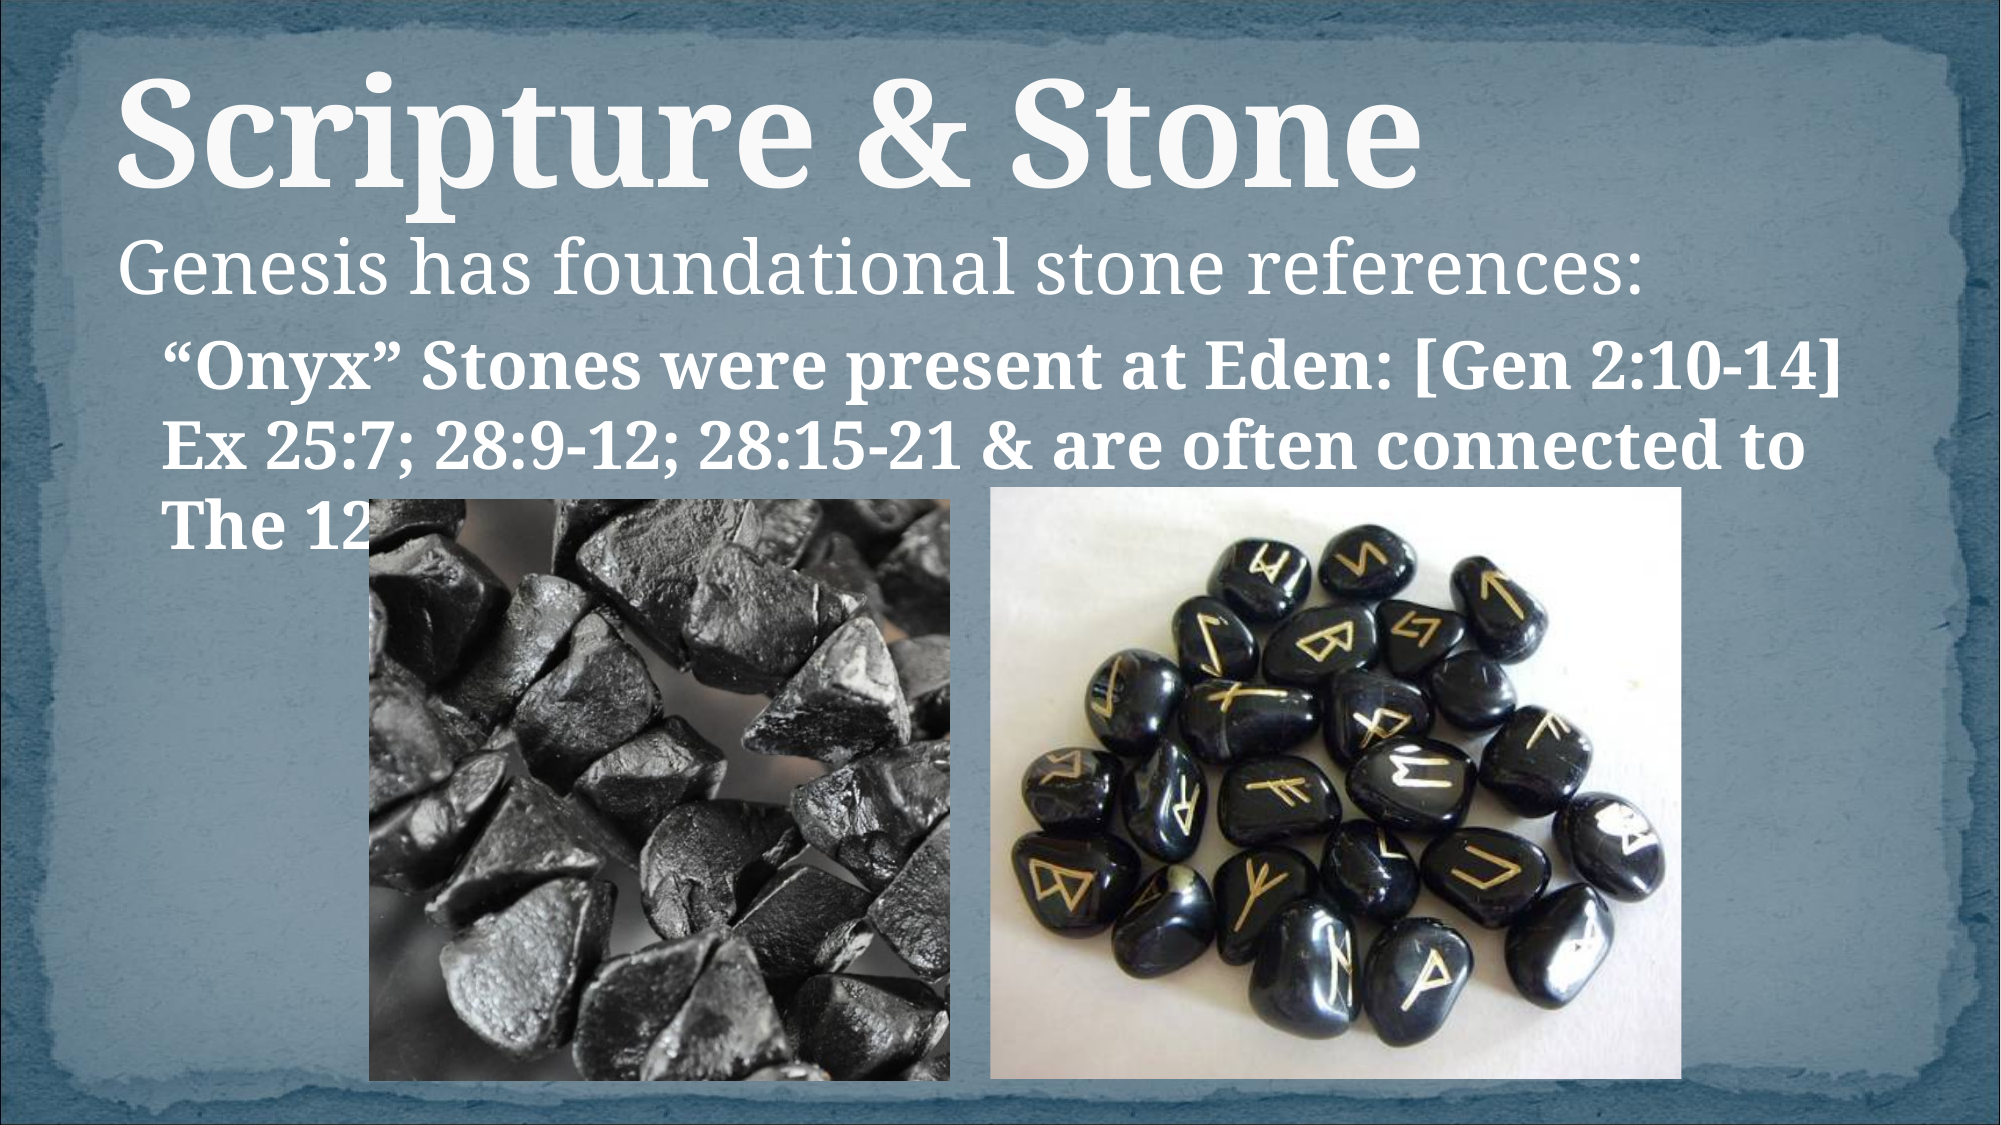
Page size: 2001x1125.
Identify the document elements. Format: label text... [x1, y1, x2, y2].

picture [0, 0, 2001, 1125]
list Genesis has foundational stone references: “Onyx” Stones were present at Eden: [Gen 2:10-14] Ex 25:7; 28:9-12; 28:15-21 & are often connected to The 12. [101, 225, 1899, 963]
title Scripture & Stone [99, 24, 1900, 225]
